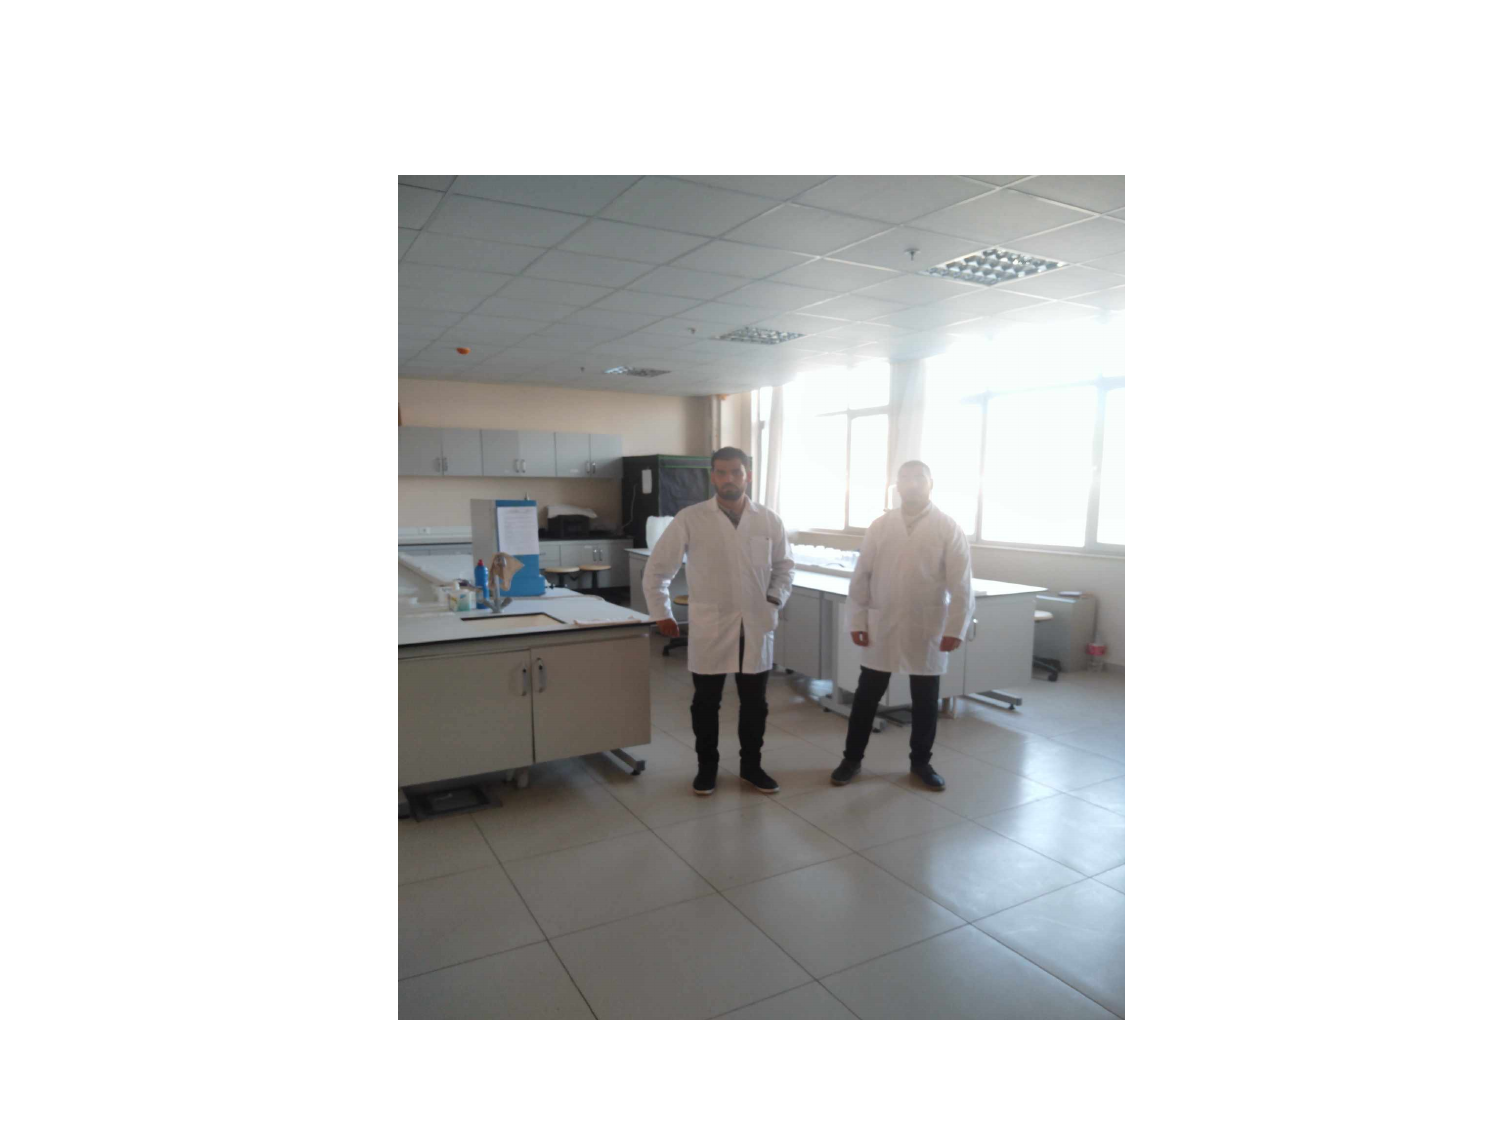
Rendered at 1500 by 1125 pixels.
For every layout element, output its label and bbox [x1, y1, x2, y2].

list [398, 175, 1126, 1020]
